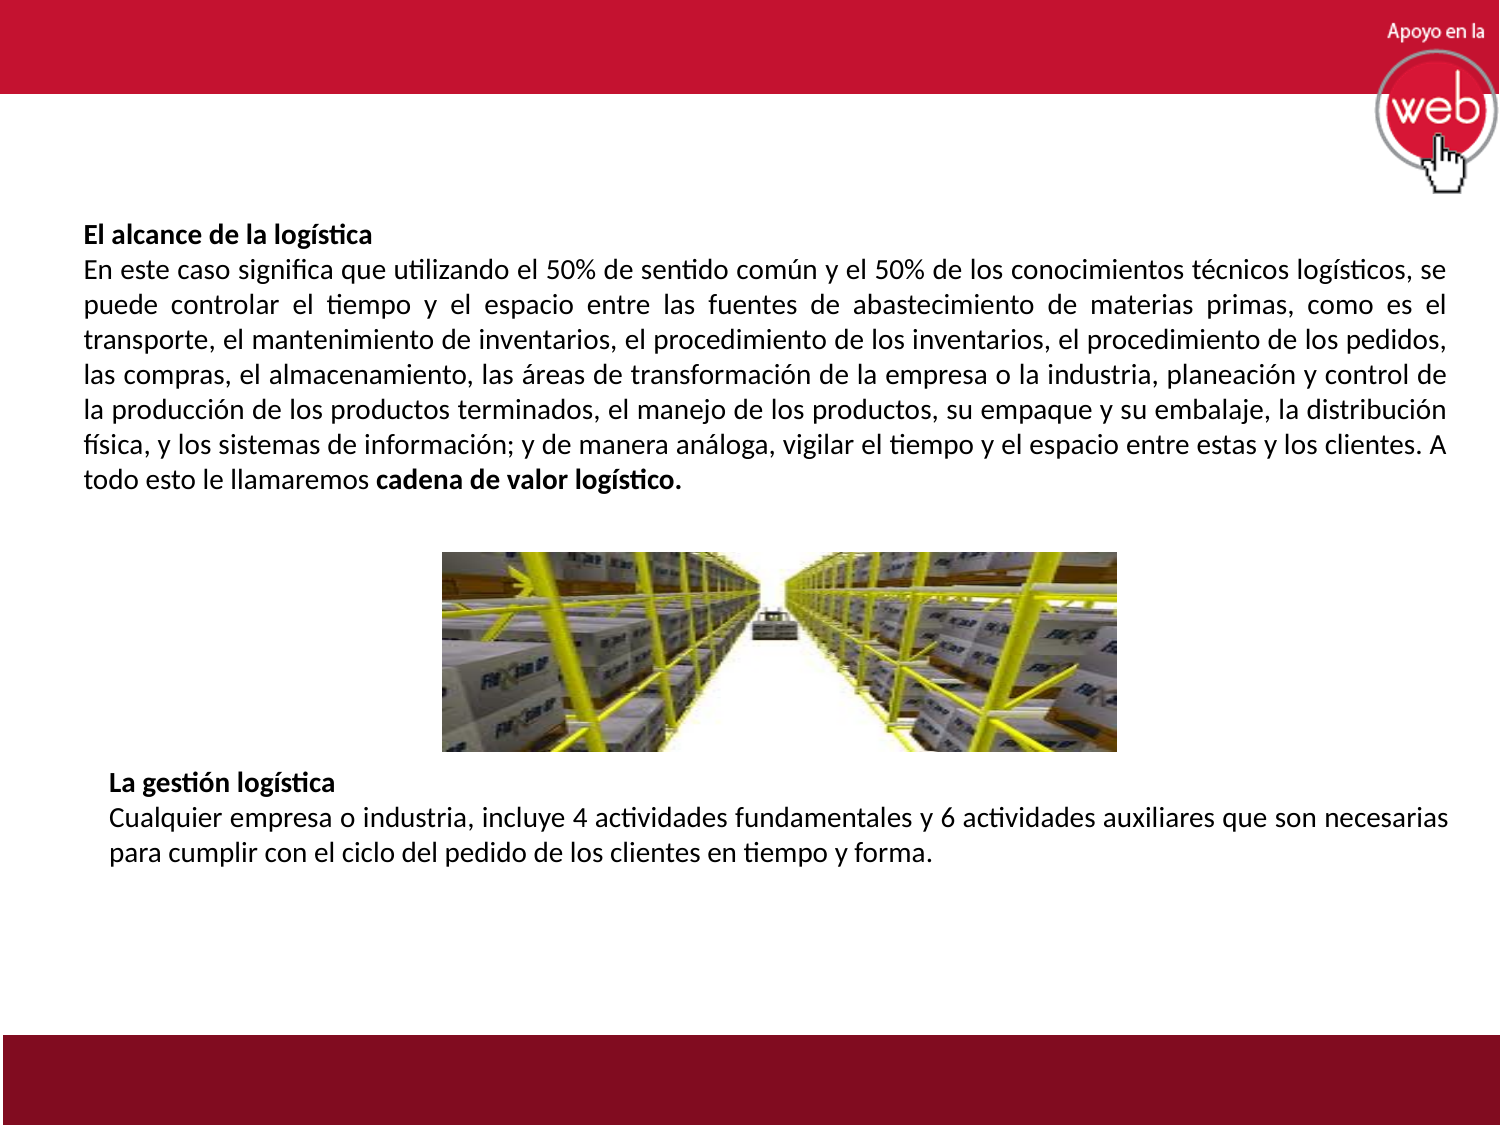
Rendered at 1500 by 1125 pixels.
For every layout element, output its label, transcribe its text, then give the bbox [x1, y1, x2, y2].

picture [0, 0, 1500, 1125]
text_box El alcance de la logística En este caso significa que utilizando el 50% de sentido común y el 50% de los conocimientos técnicos logísticos, se puede controlar el tiempo y el espacio entre las fuentes de abastecimiento de materias primas, como es el transporte, el mantenimiento de inventarios, el procedimiento de los inventarios, el procedimiento de los pedidos, las compras, el almacenamiento, las áreas de transformación de la empresa o la industria, planeación y control de la producción de los productos terminados, el manejo de los productos, su empaque y su embalaje, la distribución física, y los sistemas de información; y de manera análoga, vigilar el tiempo y el espacio entre estas y los clientes. A todo esto le llamaremos cadena de valor logístico. [68, 208, 1463, 503]
text_box La gestión logística Cualquier empresa o industria, incluye 4 actividades fundamentales y 6 actividades auxiliares que son necesarias para cumplir con el ciclo del pedido de los clientes en tiempo y forma. [94, 756, 1465, 876]
